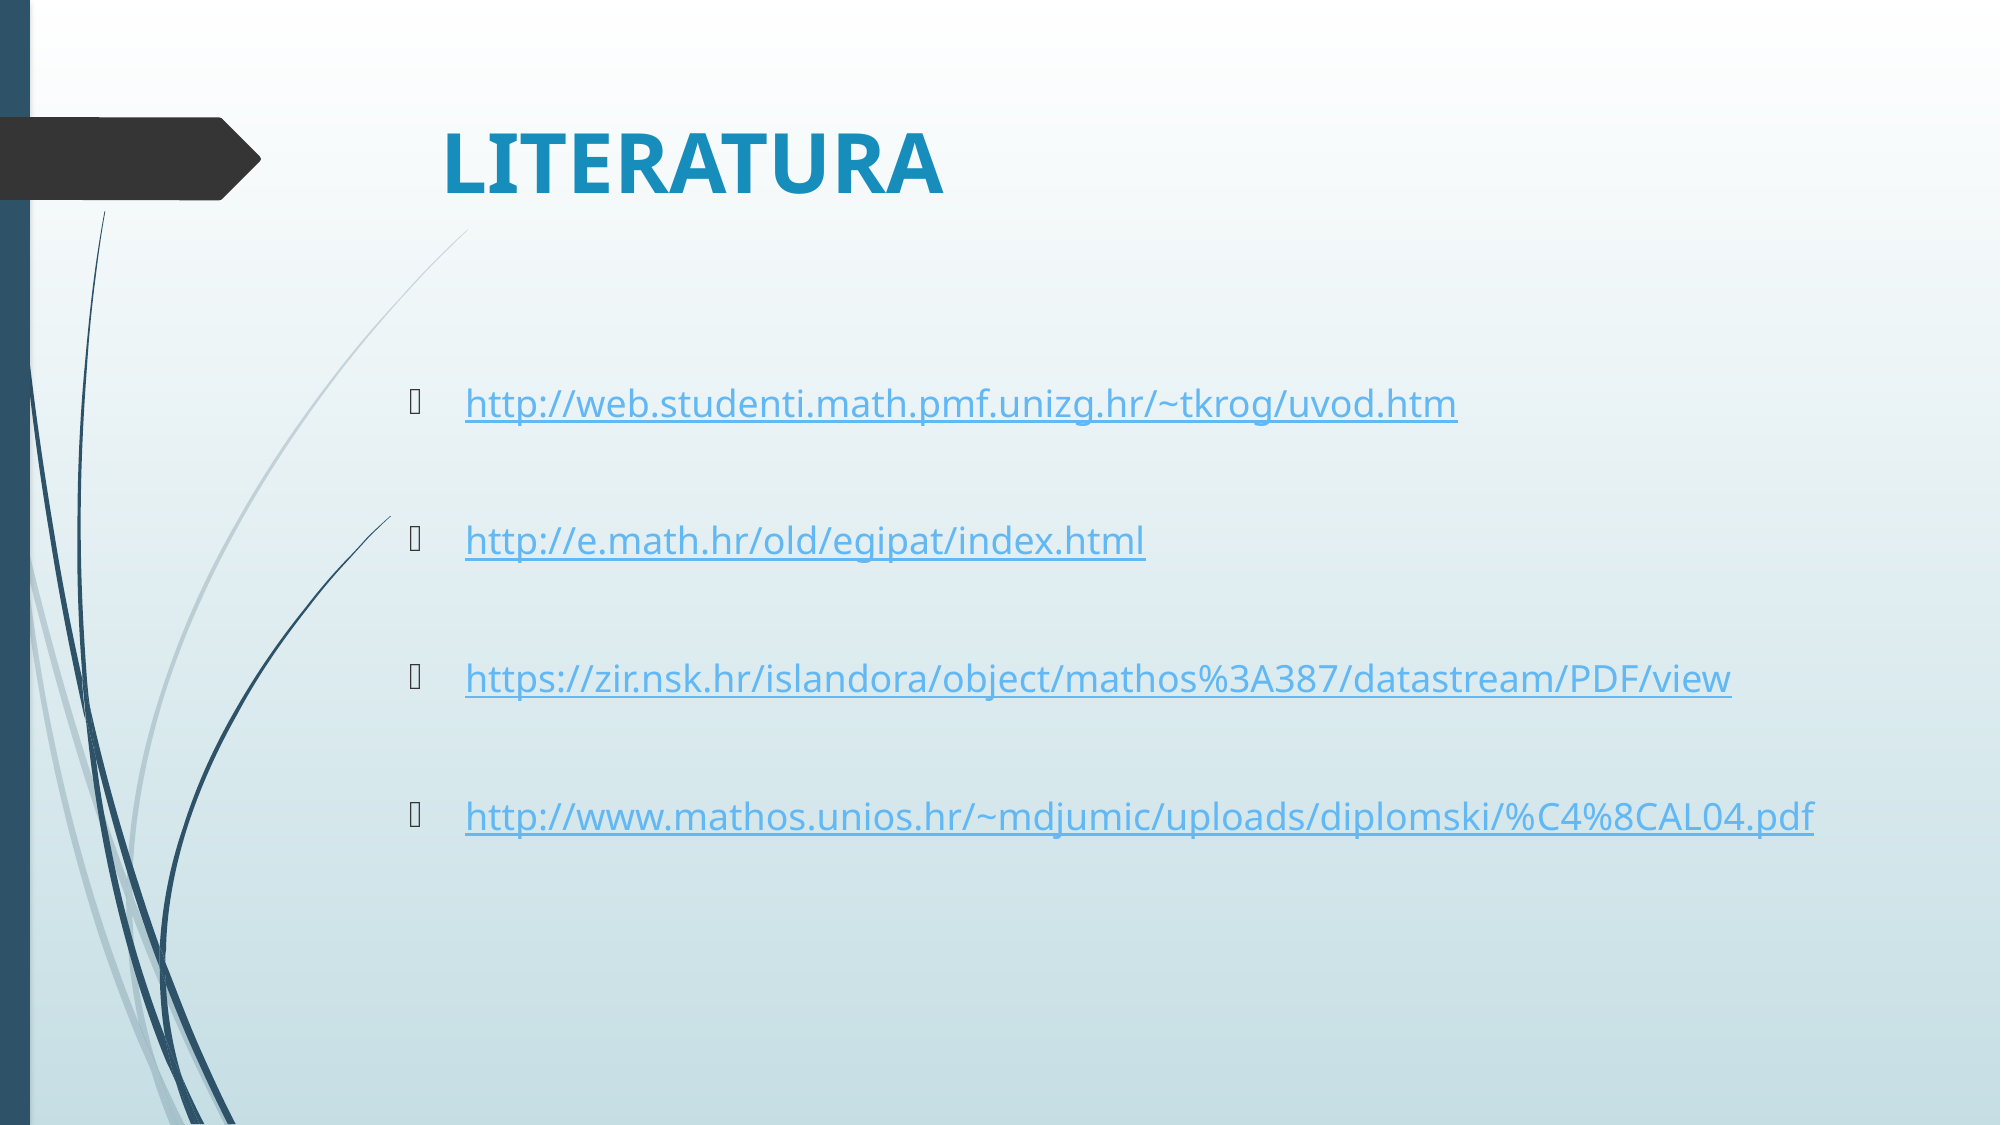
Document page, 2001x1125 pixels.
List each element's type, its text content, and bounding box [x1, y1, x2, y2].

list http://web.studenti.math.pmf.unizg.hr/~tkrog/uvod.htm http://e.math.hr/old/egipat/index.html https://zir.nsk.hr/islandora/object/mathos%3A387/datastream/PDF/view http://www.mathos.unios.hr/~mdjumic/uploads/diplomski/%C4%8CAL04.pdf [393, 372, 1919, 992]
title LITERATURA [425, 102, 1888, 313]
